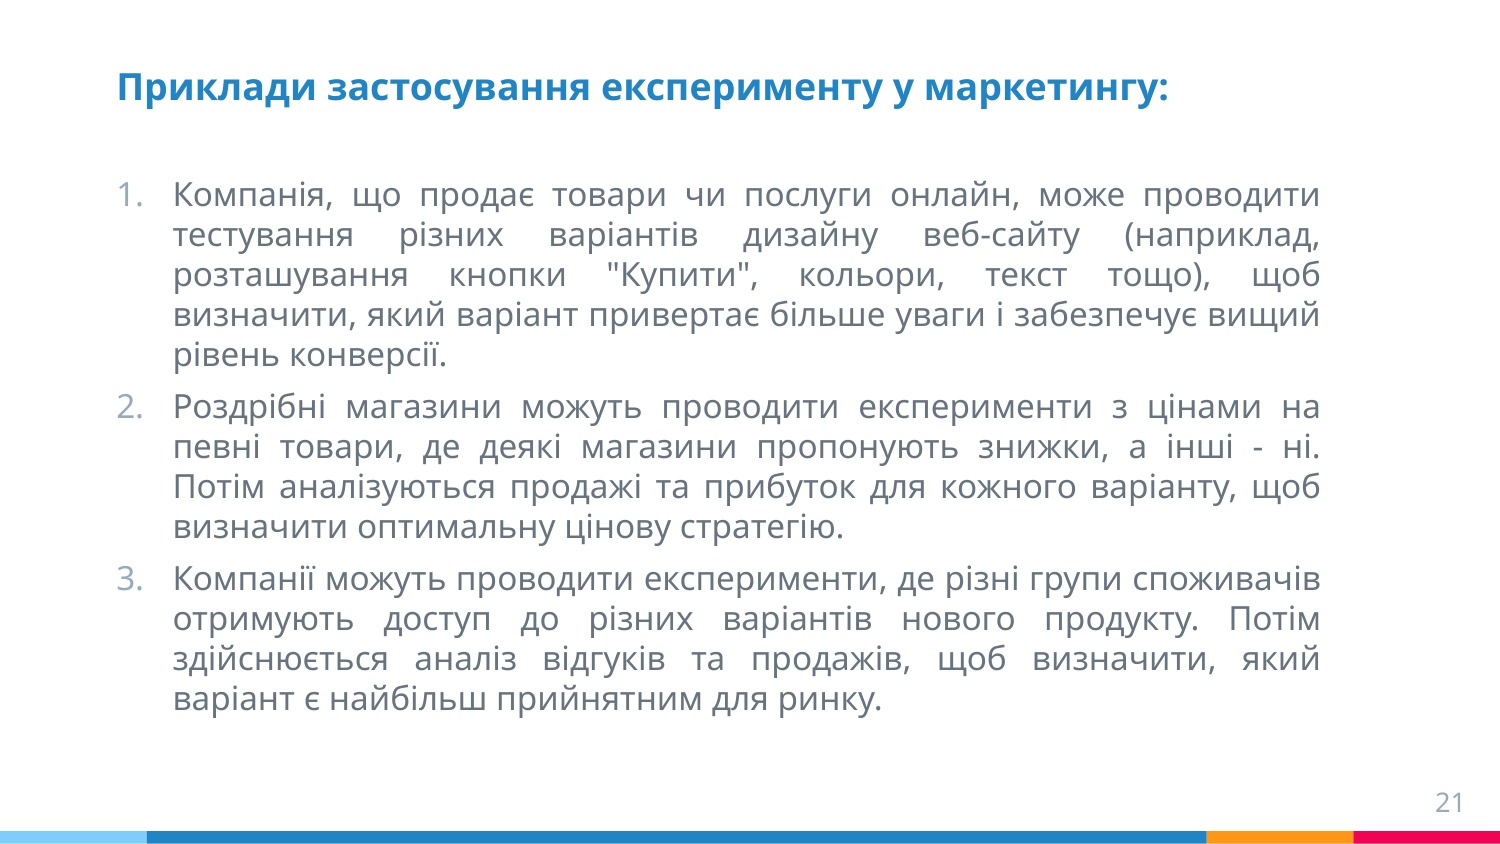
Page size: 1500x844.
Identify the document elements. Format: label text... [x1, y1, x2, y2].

slide_number 21 [1391, 770, 1482, 822]
list Приклади застосування експерименту у маркетингу: Компанія, що продає товари чи послуги онлайн, може проводити тестування різних варіантів дизайну веб-сайту (наприклад, розташування кнопки "Купити", кольори, текст тощо), щоб визначити, який варіант привертає більше уваги і забезпечує вищий рівень конверсії. Роздрібні магазини можуть проводити експерименти з цінами на певні товари, де деякі магазини пропонують знижки, а інші - ні. Потім аналізуються продажі та прибуток для кожного варіанту, щоб визначити оптимальну цінову стратегію. Компанії можуть проводити експерименти, де різні групи споживачів отримують доступ до різних варіантів нового продукту. Потім здійснюється аналіз відгуків та продажів, щоб визначити, який варіант є найбільш прийнятним для ринку. [82, 48, 1338, 746]
